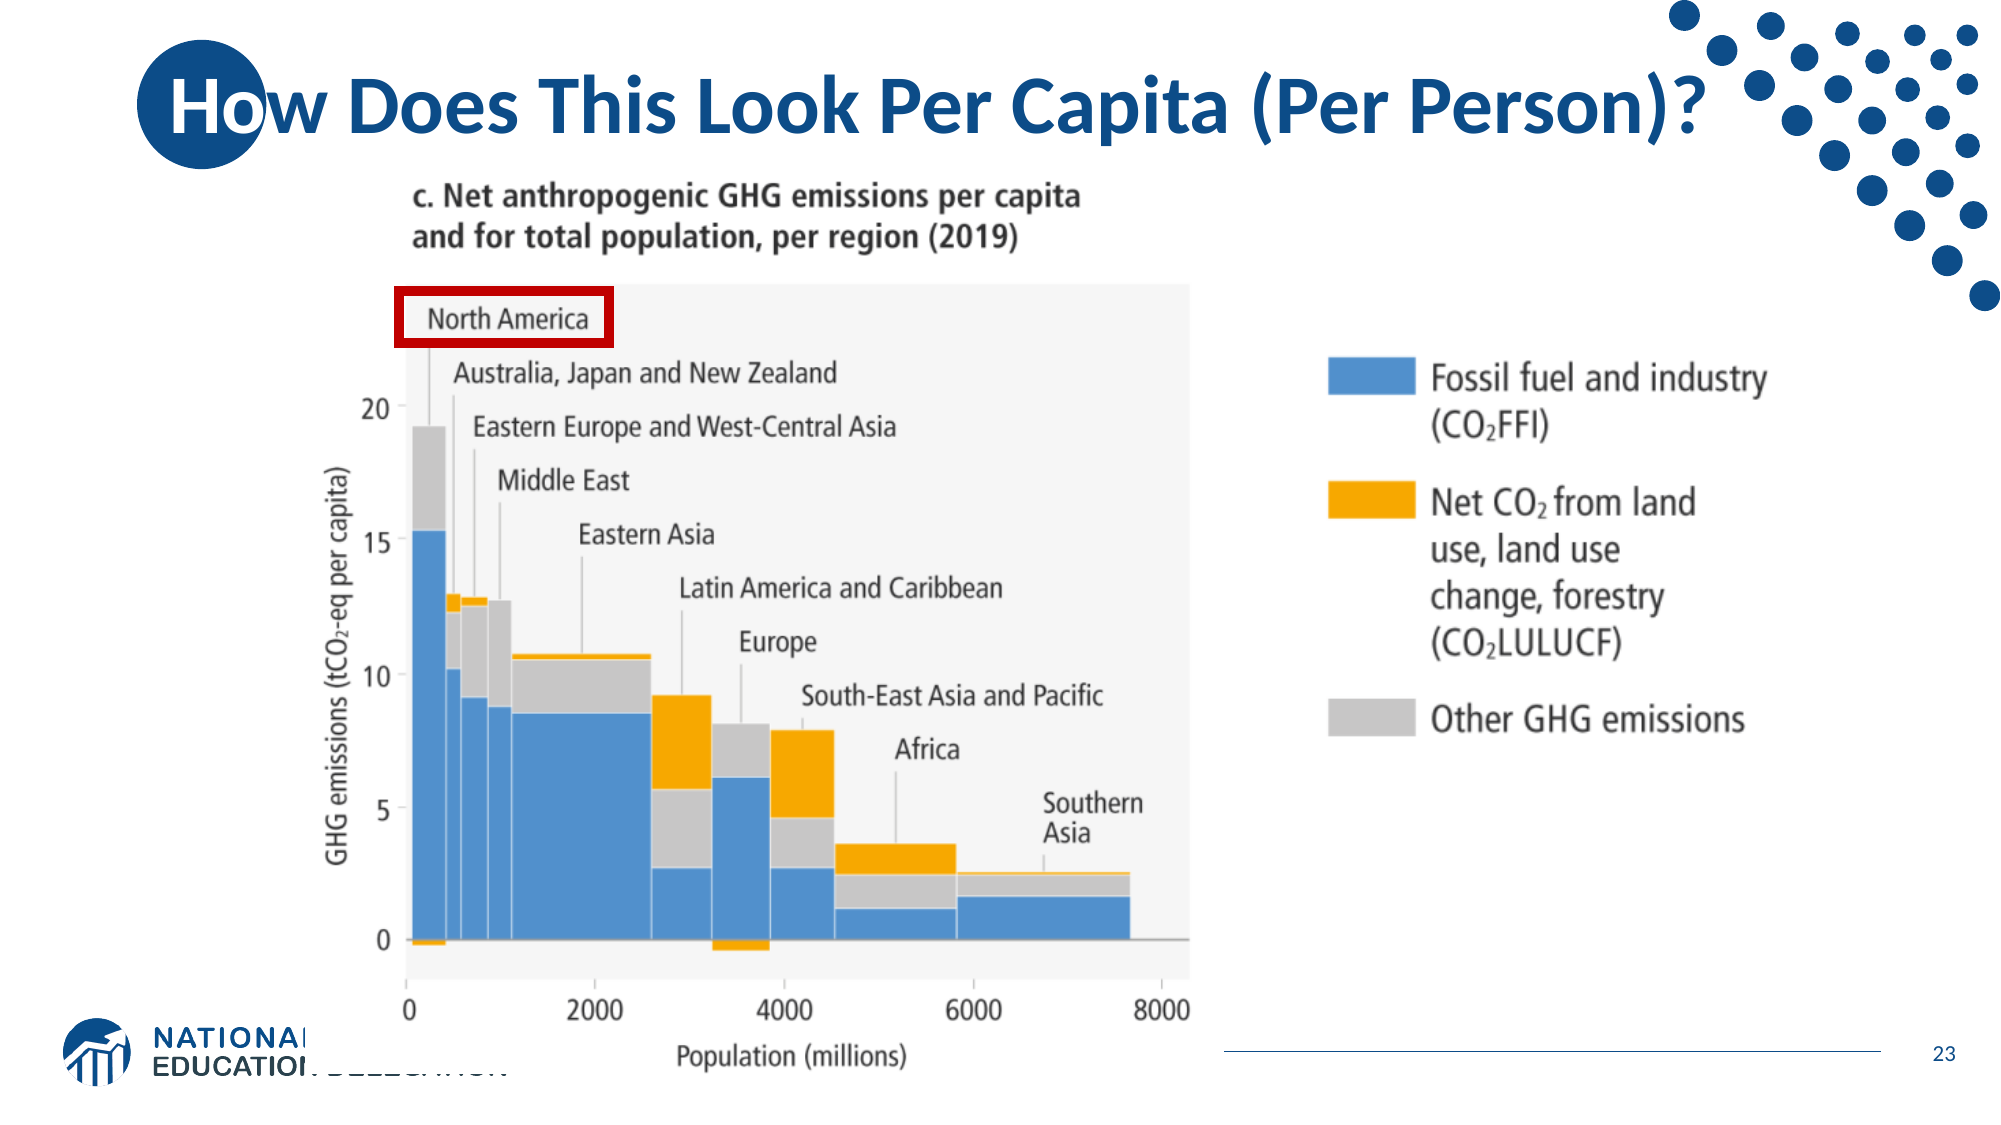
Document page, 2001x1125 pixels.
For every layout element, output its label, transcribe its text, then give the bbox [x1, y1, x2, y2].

title How Does This Look Per Capita (Per Person)? [154, 43, 1880, 261]
slide_number 23 [1521, 1022, 1972, 1082]
picture [55, 156, 1224, 1091]
picture [1305, 342, 1797, 783]
